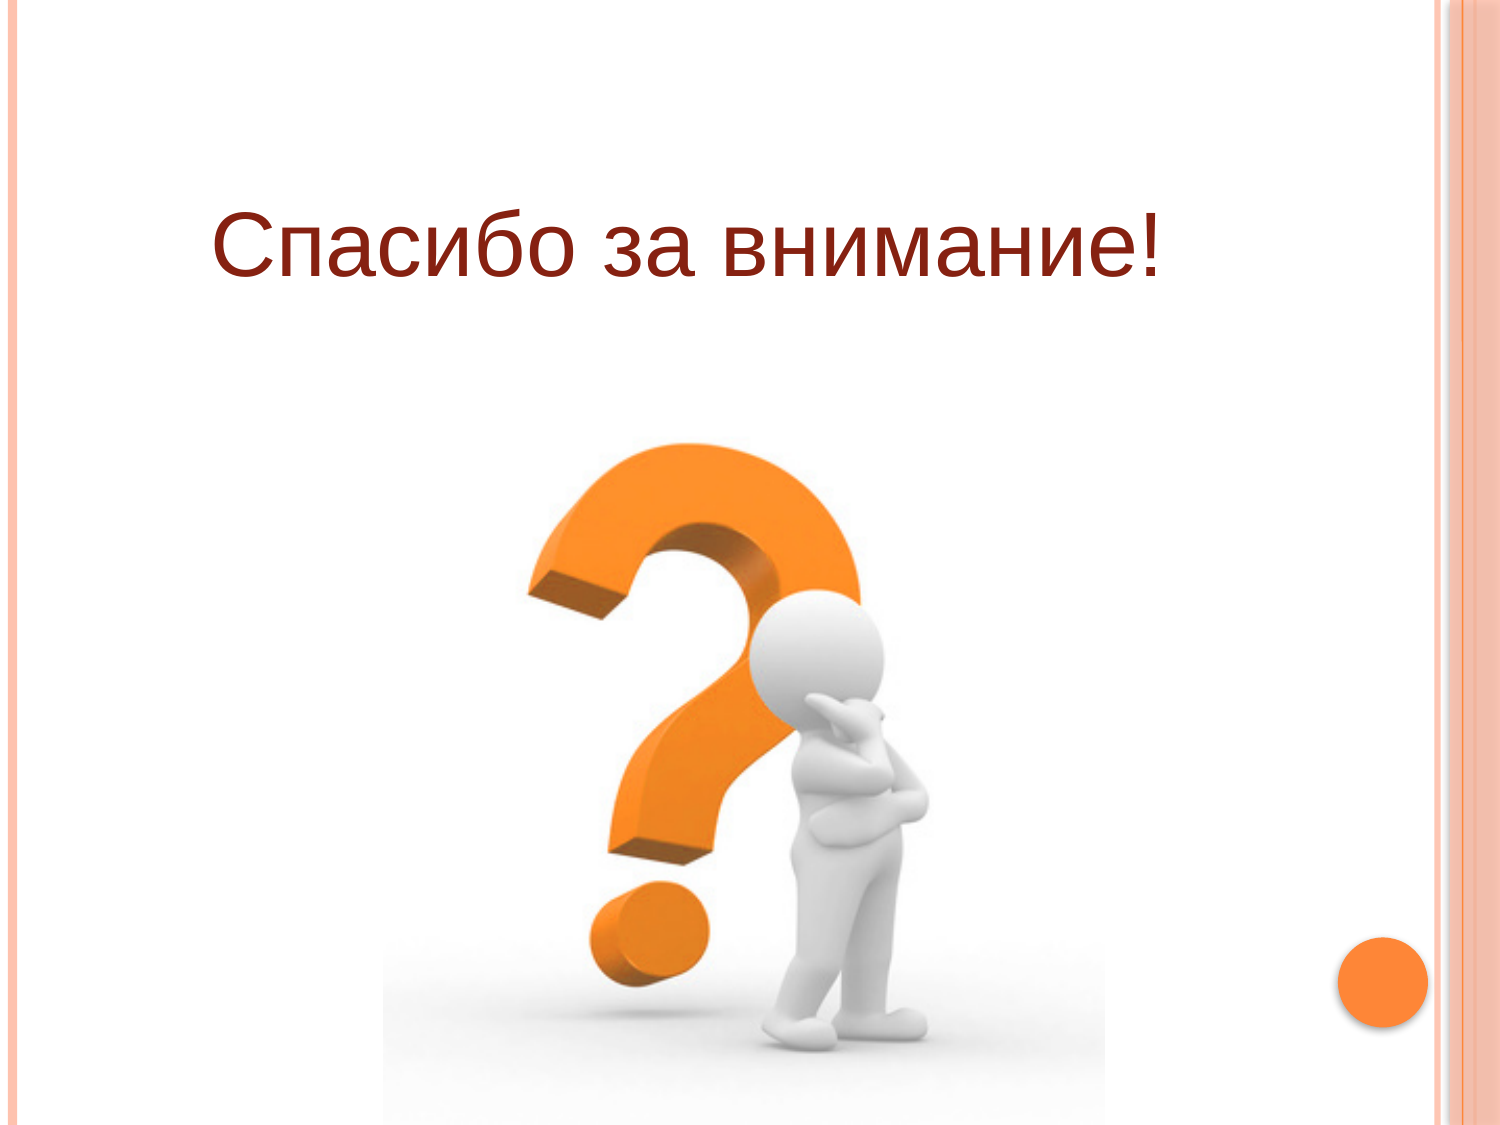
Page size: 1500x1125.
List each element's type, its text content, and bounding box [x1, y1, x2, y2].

picture [383, 403, 1106, 1125]
list Спасибо за внимание! [75, 54, 1300, 1062]
